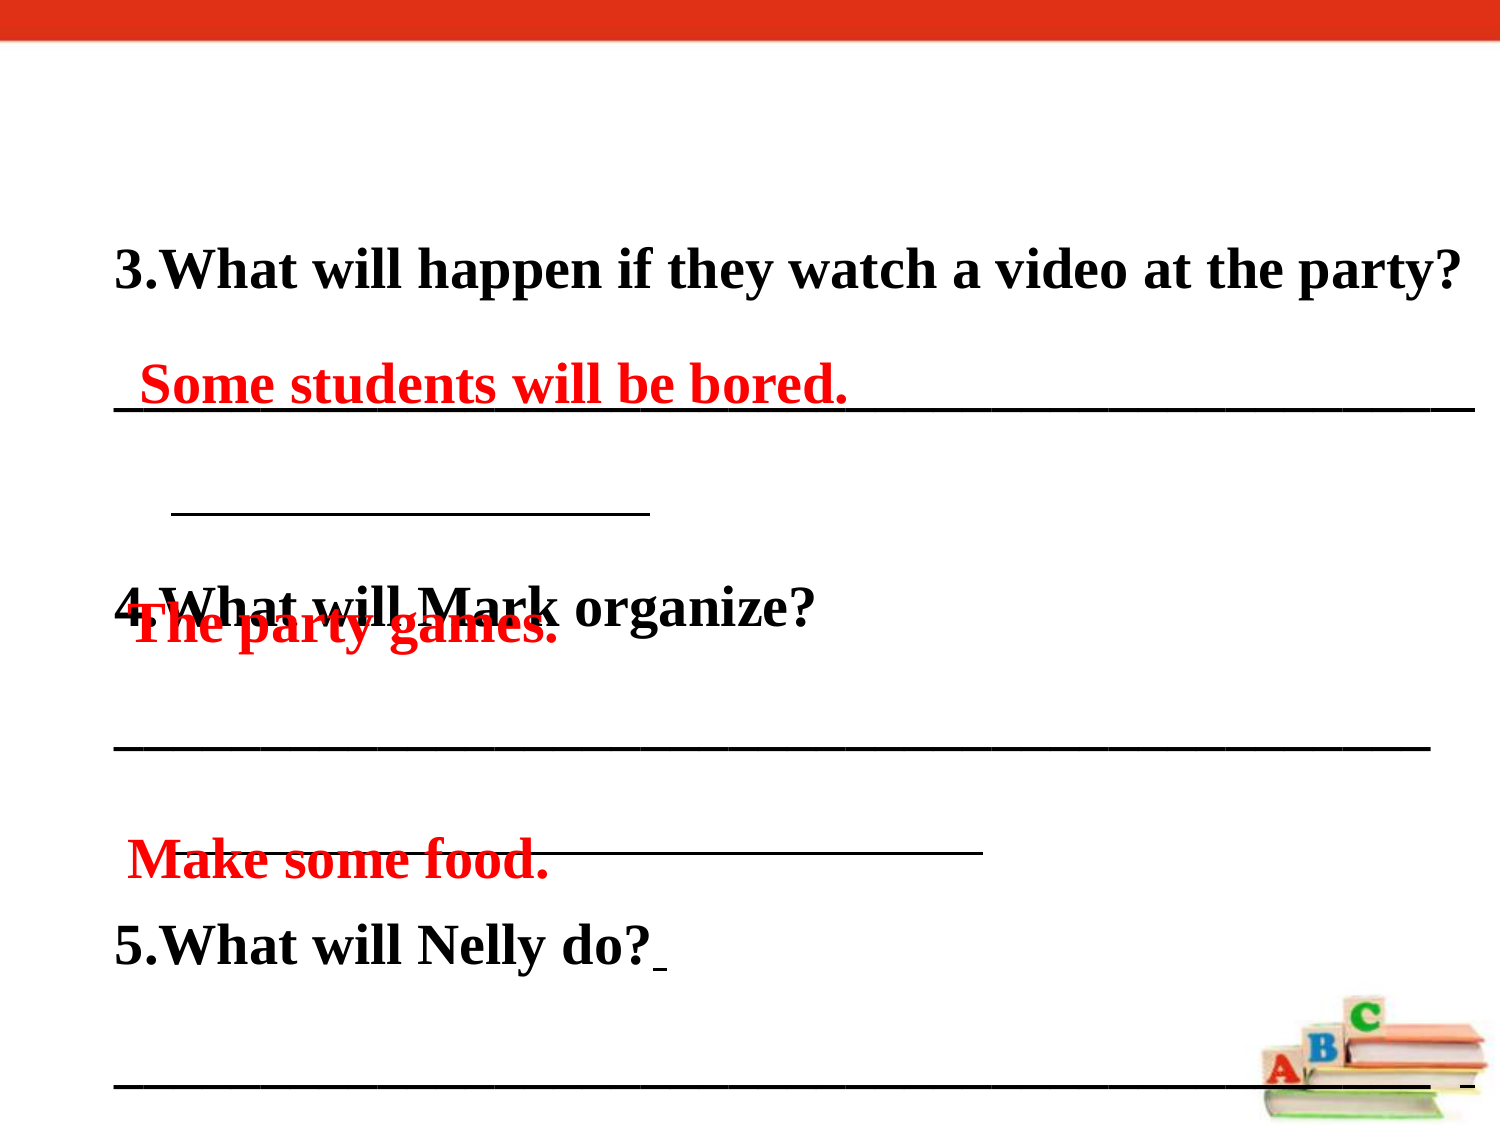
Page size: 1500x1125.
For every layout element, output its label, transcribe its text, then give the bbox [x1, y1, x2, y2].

text_box The party games. [112, 576, 1213, 662]
text_box Make some food. [112, 812, 1213, 898]
picture [0, 0, 1500, 1125]
text_box Some students will be bored. [125, 337, 1225, 423]
list 3.What will happen if they watch a video at the party? _____________________________________________ 4.What will Mark organize? _____________________________________________ 5.What will Nelly do? _____________________________________________ [99, 187, 1500, 1125]
